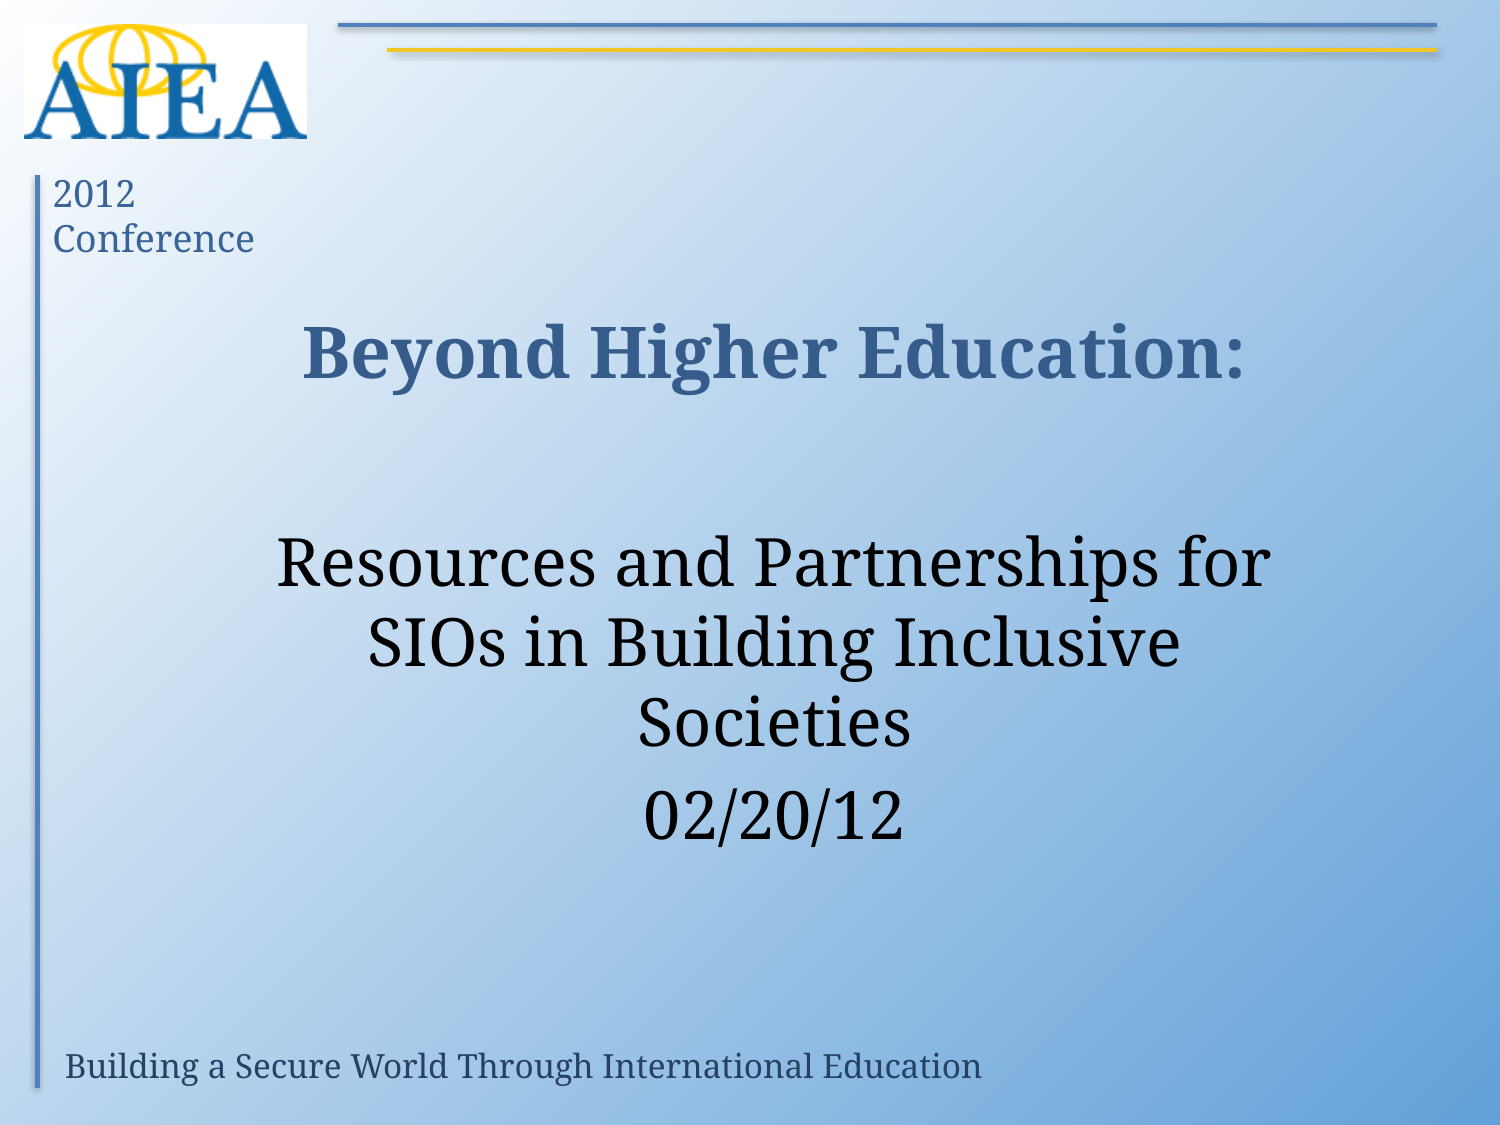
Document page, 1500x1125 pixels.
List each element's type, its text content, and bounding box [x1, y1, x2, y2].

subtitle Resources and Partnerships for SIOs in Building Inclusive Societies 02/20/12 [249, 512, 1300, 913]
title Beyond Higher Education: [243, 275, 1307, 425]
picture [24, 24, 307, 139]
